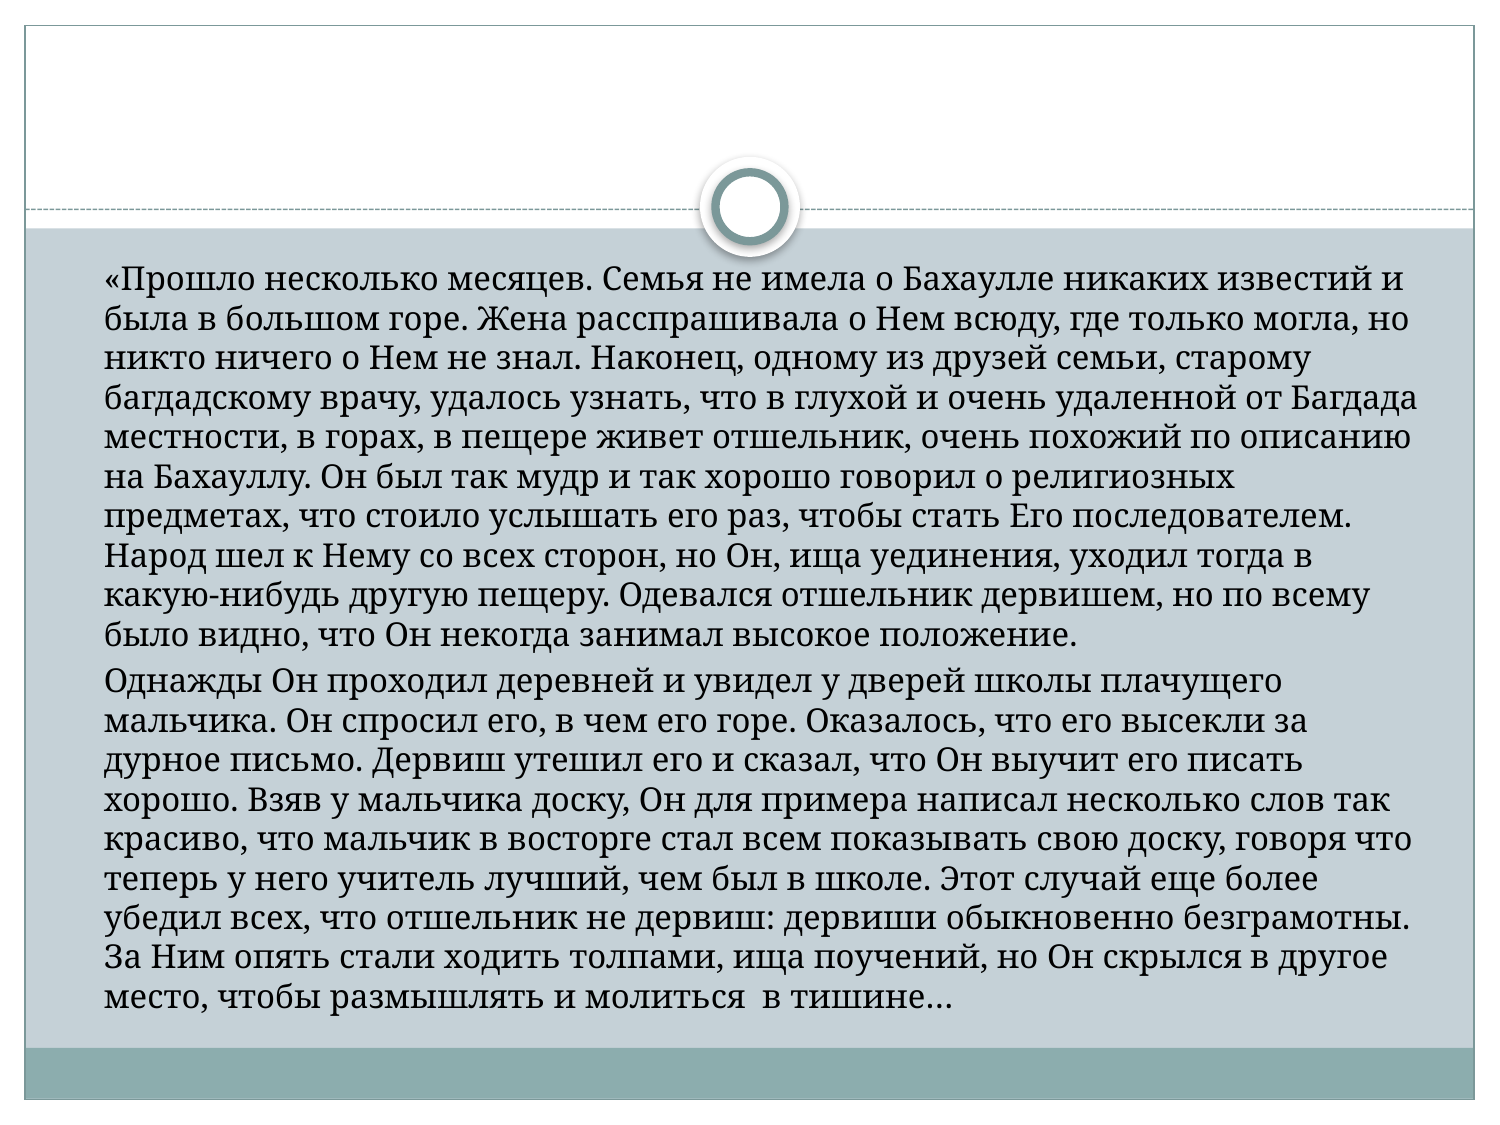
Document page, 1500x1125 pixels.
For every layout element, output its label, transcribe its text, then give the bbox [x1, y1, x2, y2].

list «Прошло несколько месяцев. Семья не имела о Бахаулле никаких известий и была в большом горе. Жена расспрашивала о Нем всюду, где только могла, но никто ничего о Нем не знал. Наконец, одному из друзей семьи, старому багдадскому врачу, удалось узнать, что в глухой и очень удаленной от Багдада местности, в горах, в пещере живет отшельник, очень похожий по описанию на Бахауллу. Он был так мудр и так хорошо говорил о религиозных предметах, что стоило услышать его раз, чтобы стать Его последователем. Народ шел к Нему со всех сторон, но Он, ища уединения, уходил тогда в какую-нибудь другую пещеру. Одевался отшельник дервишем, но по всему было видно, что Он некогда занимал высокое положение. Однажды Он проходил деревней и увидел у дверей школы плачущего мальчика. Он спросил его, в чем его горе. Оказалось, что его высекли за дурное письмо. Дервиш утешил его и сказал, что Он выучит его писать хорошо. Взяв у мальчика доску, Он для примера написал несколько слов так красиво, что мальчик в восторге стал всем показывать свою доску, говоря что теперь у него учитель лучший, чем был в школе. Этот случай еще более убедил всех, что отшельник не дервиш: дервиши обыкновенно безграмотны. За Ним опять стали ходить толпами, ища поучений, но Он скрылся в другое место, чтобы размышлять и молиться в тишине… [49, 250, 1445, 1102]
